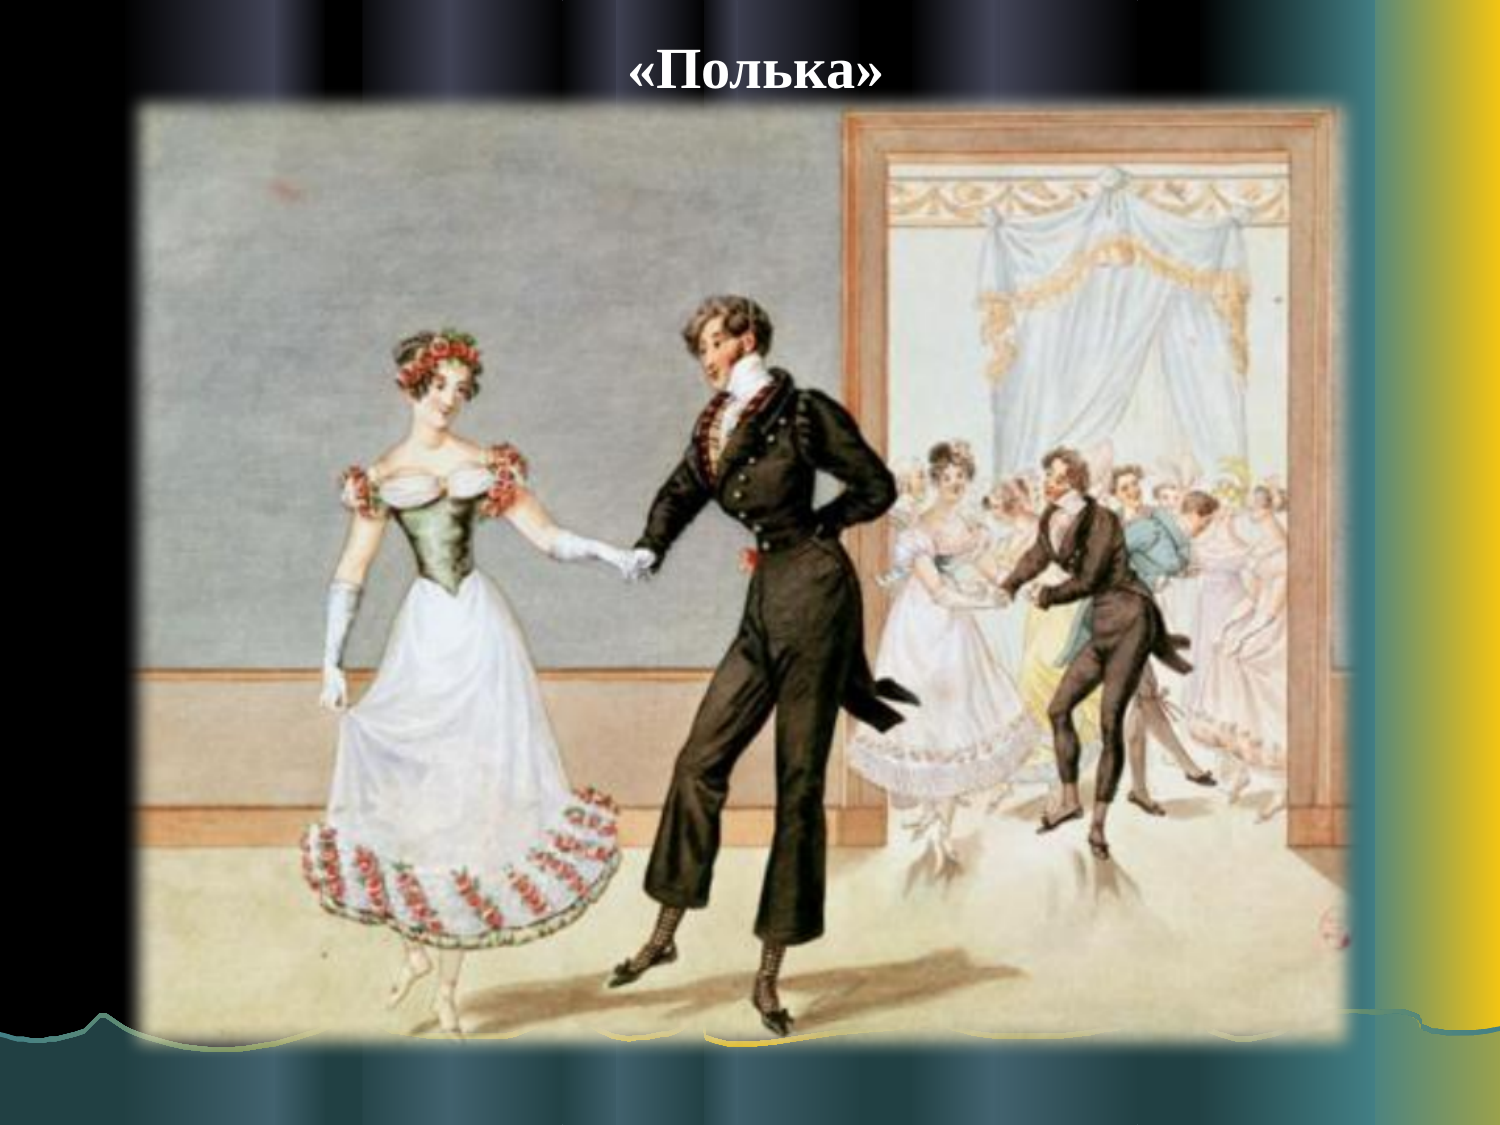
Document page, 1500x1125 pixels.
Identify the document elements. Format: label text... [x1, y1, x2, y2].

title «Полька» [80, 0, 1431, 159]
picture [122, 87, 1365, 1060]
